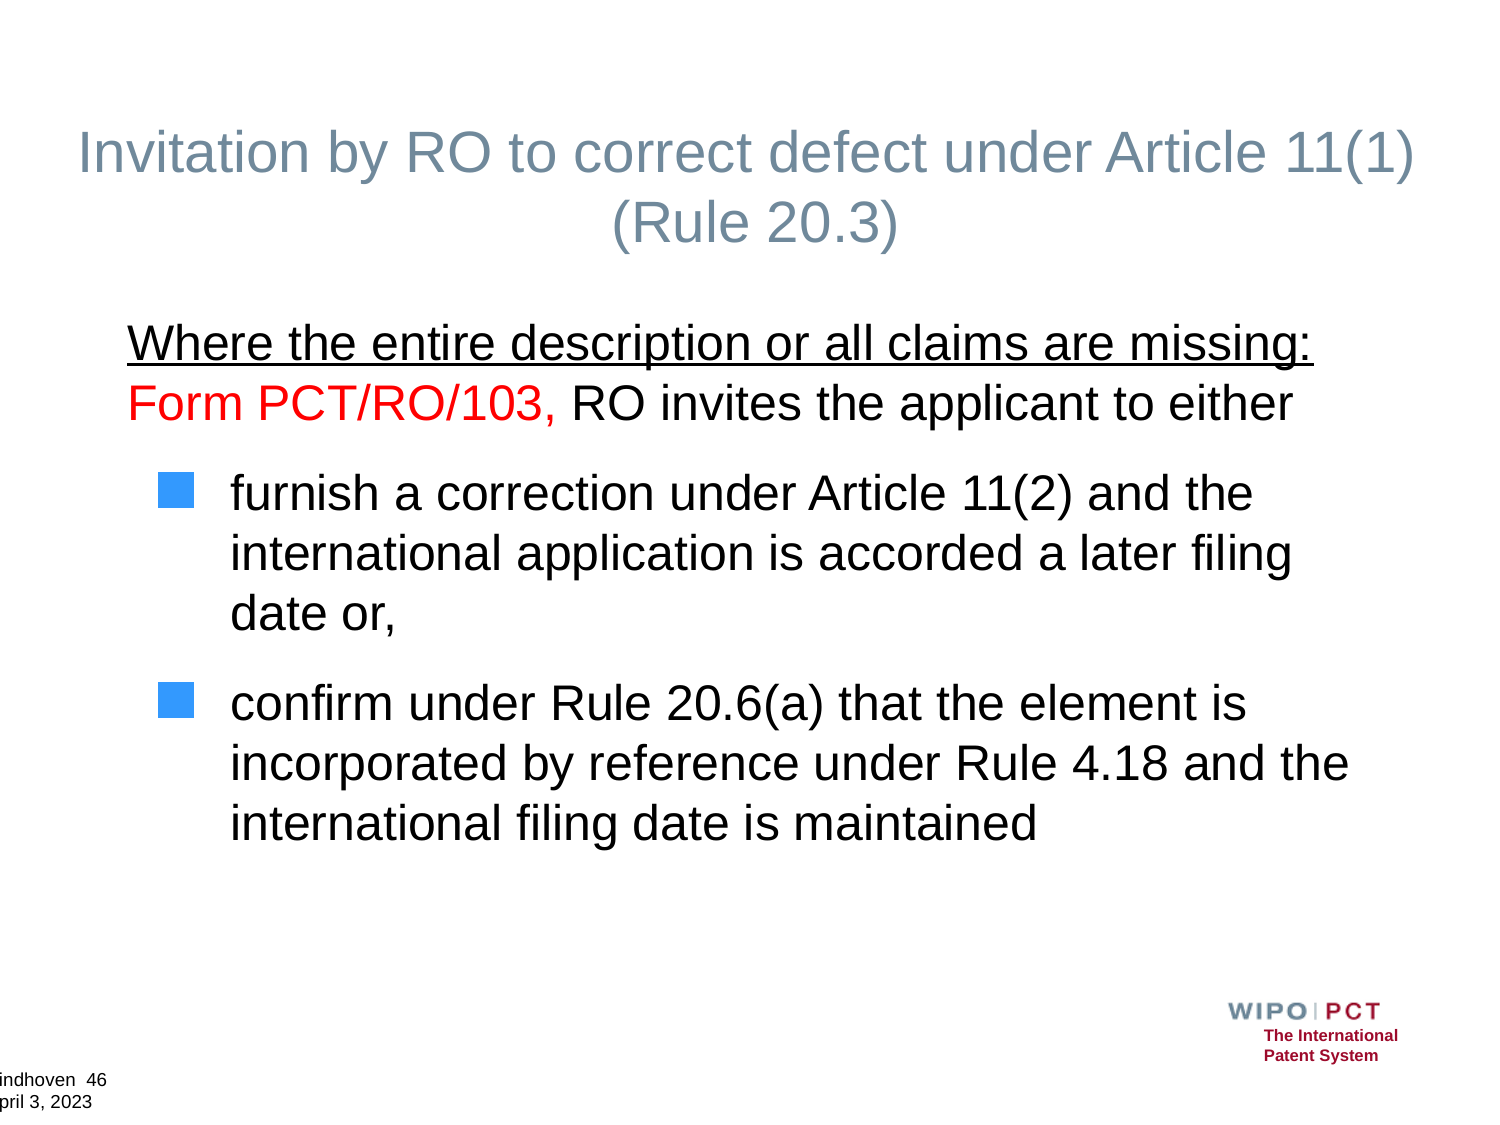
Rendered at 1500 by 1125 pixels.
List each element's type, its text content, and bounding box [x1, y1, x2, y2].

title Invitation by RO to correct defect under Article 11(1) (Rule 20.3) [41, 101, 1471, 268]
picture [158, 472, 194, 508]
list Where the entire description or all claims are missing: Form PCT/RO/103, RO invites the applicant to either furnish a correction under Article 11(2) and the international application is accorded a later filing date or, confirm under Rule 20.6(a) that the element is incorporated by reference under Rule 4.18 and the international filing date is maintained [112, 302, 1367, 1000]
picture [158, 682, 194, 718]
picture [1220, 995, 1386, 1024]
